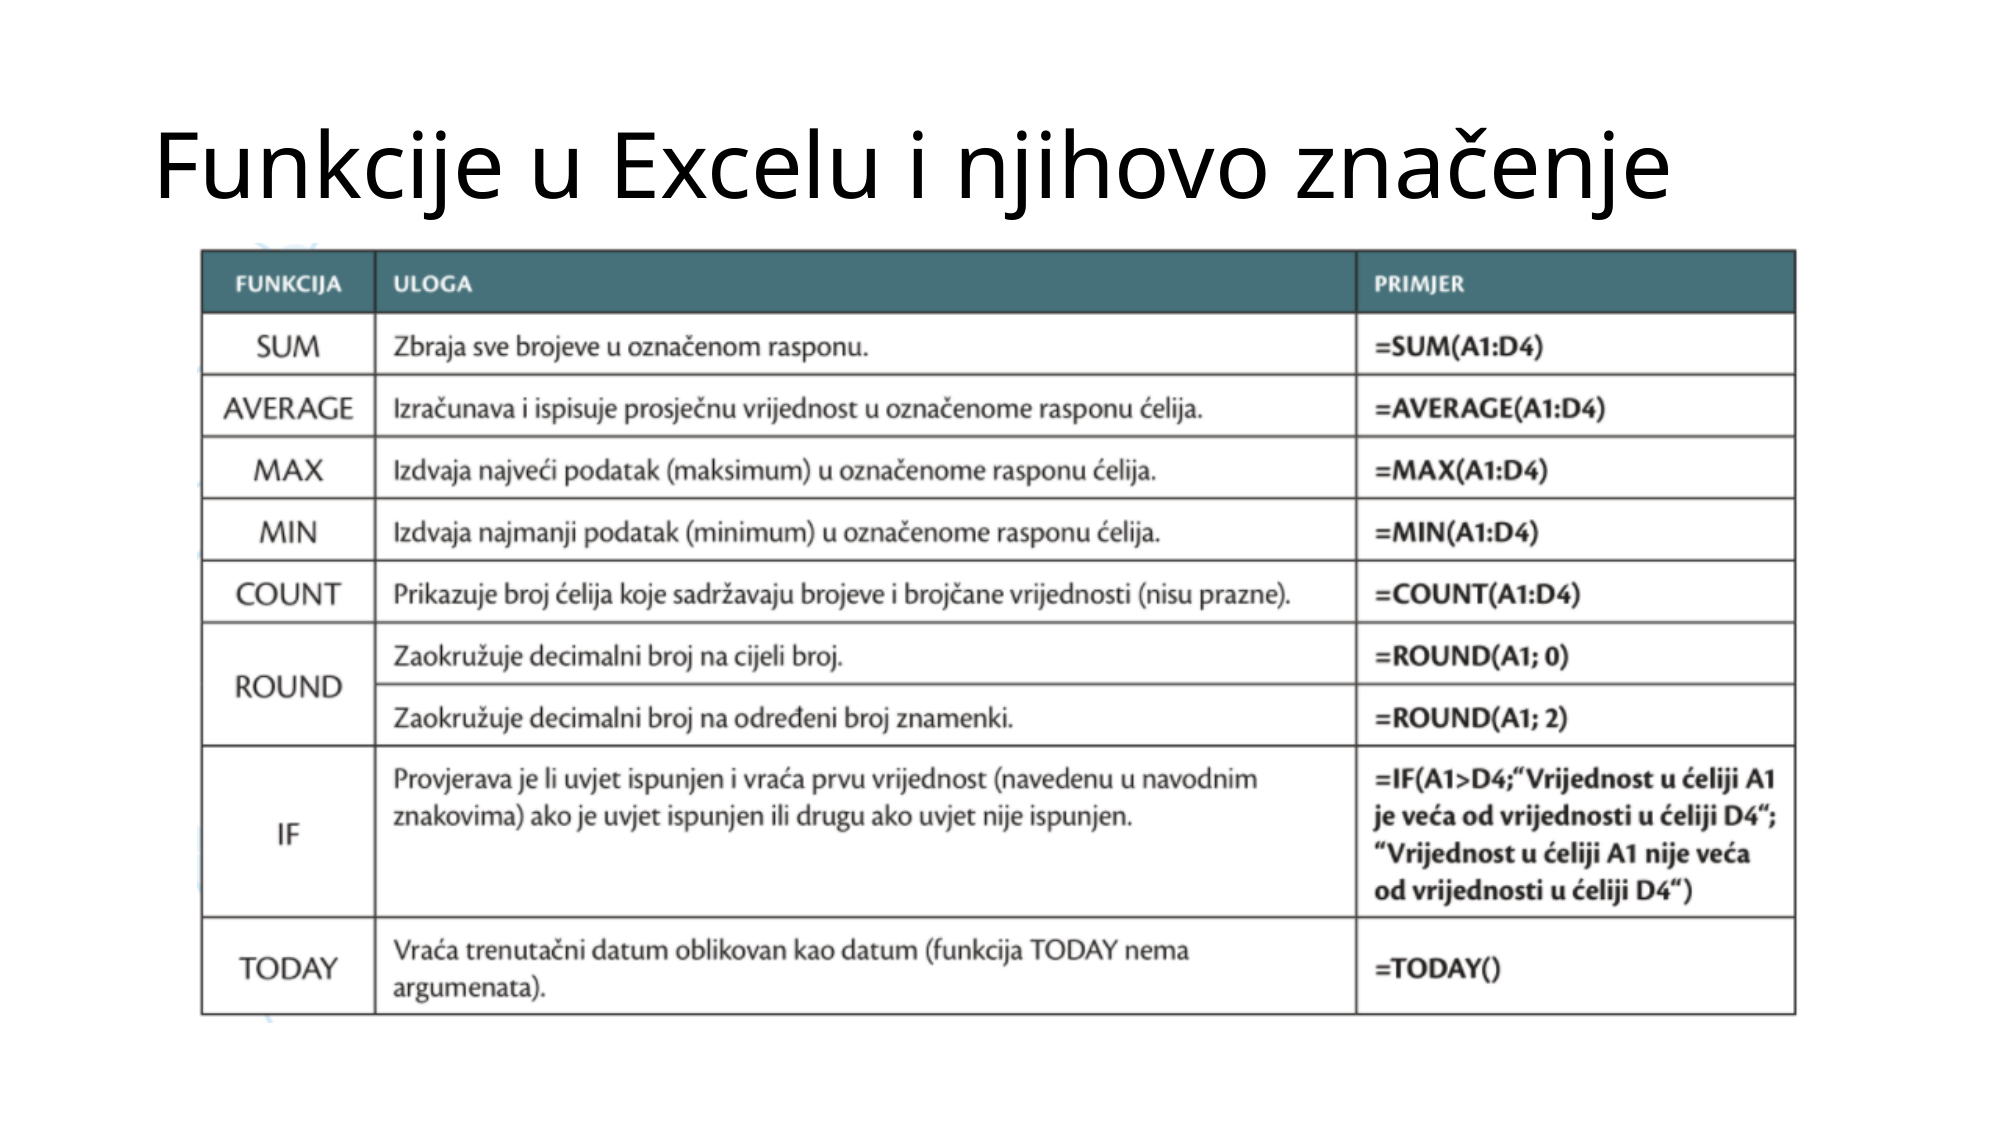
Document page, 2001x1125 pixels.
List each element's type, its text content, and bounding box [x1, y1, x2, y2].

title Funkcije u Excelu i njihovo značenje [137, 59, 1863, 278]
picture [197, 242, 1803, 1024]
